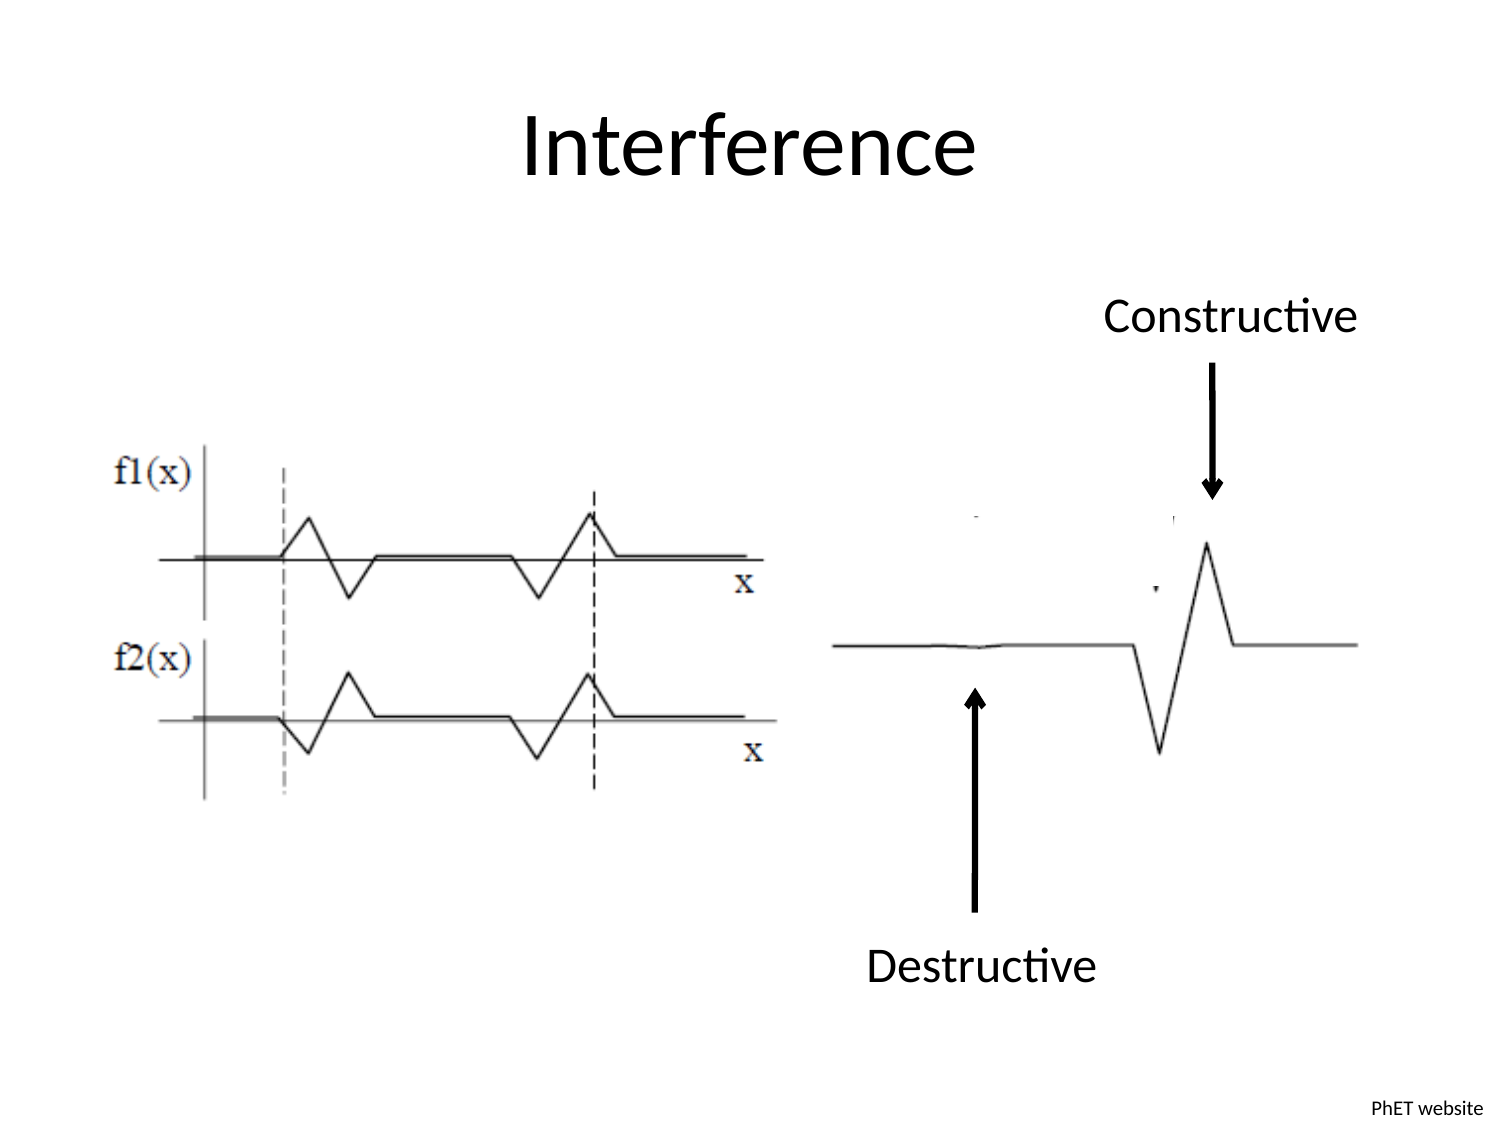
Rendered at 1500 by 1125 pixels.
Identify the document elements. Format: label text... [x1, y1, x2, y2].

text_box Constructive [1089, 274, 1374, 350]
title Interference [75, 45, 1425, 233]
picture [74, 292, 788, 1063]
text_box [824, 474, 1434, 863]
text_box Destructive [851, 924, 1113, 1000]
text_box PhET website [1356, 1087, 1499, 1125]
